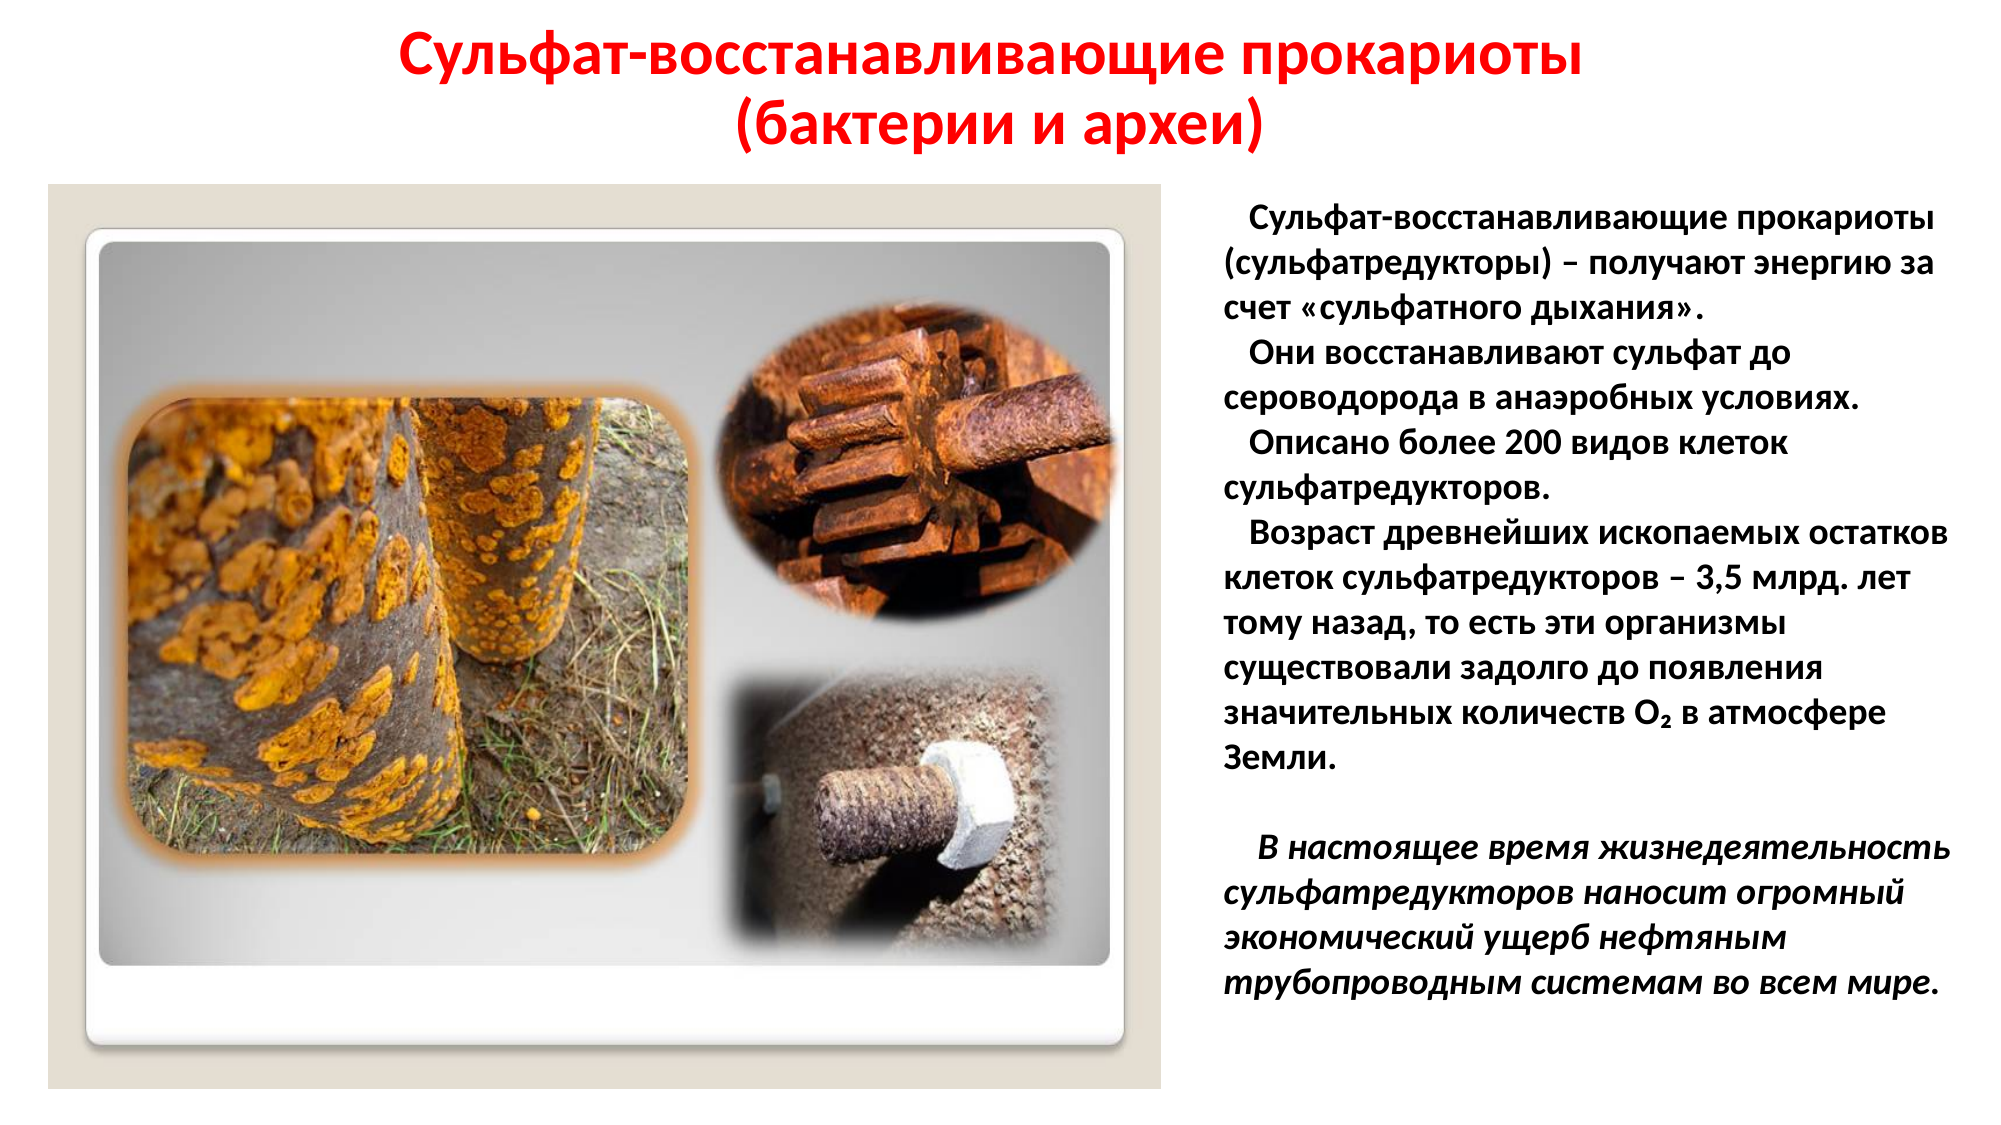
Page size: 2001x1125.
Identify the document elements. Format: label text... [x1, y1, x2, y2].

text_box Сульфат-восстанавливающие прокариоты (сульфатредукторы) – получают энергию за счет «сульфатного дыхания». Они восстанавливают сульфат до сероводорода в анаэробных условиях. Описано более 200 видов клеток сульфатредукторов. Возраст древнейших ископаемых остатков клеток сульфатредукторов – 3,5 млрд. лет тому назад, то есть эти организмы существовали задолго до появления значительных количеств О₂ в атмосфере Земли. В настоящее время жизнедеятельность сульфатредукторов наносит огромный экономический ущерб нефтяным трубопроводным системам во всем мире. [1208, 184, 1971, 1125]
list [47, 184, 1161, 1089]
title Сульфат-восстанавливающие прокариоты (бактерии и археи) [137, 10, 1863, 167]
